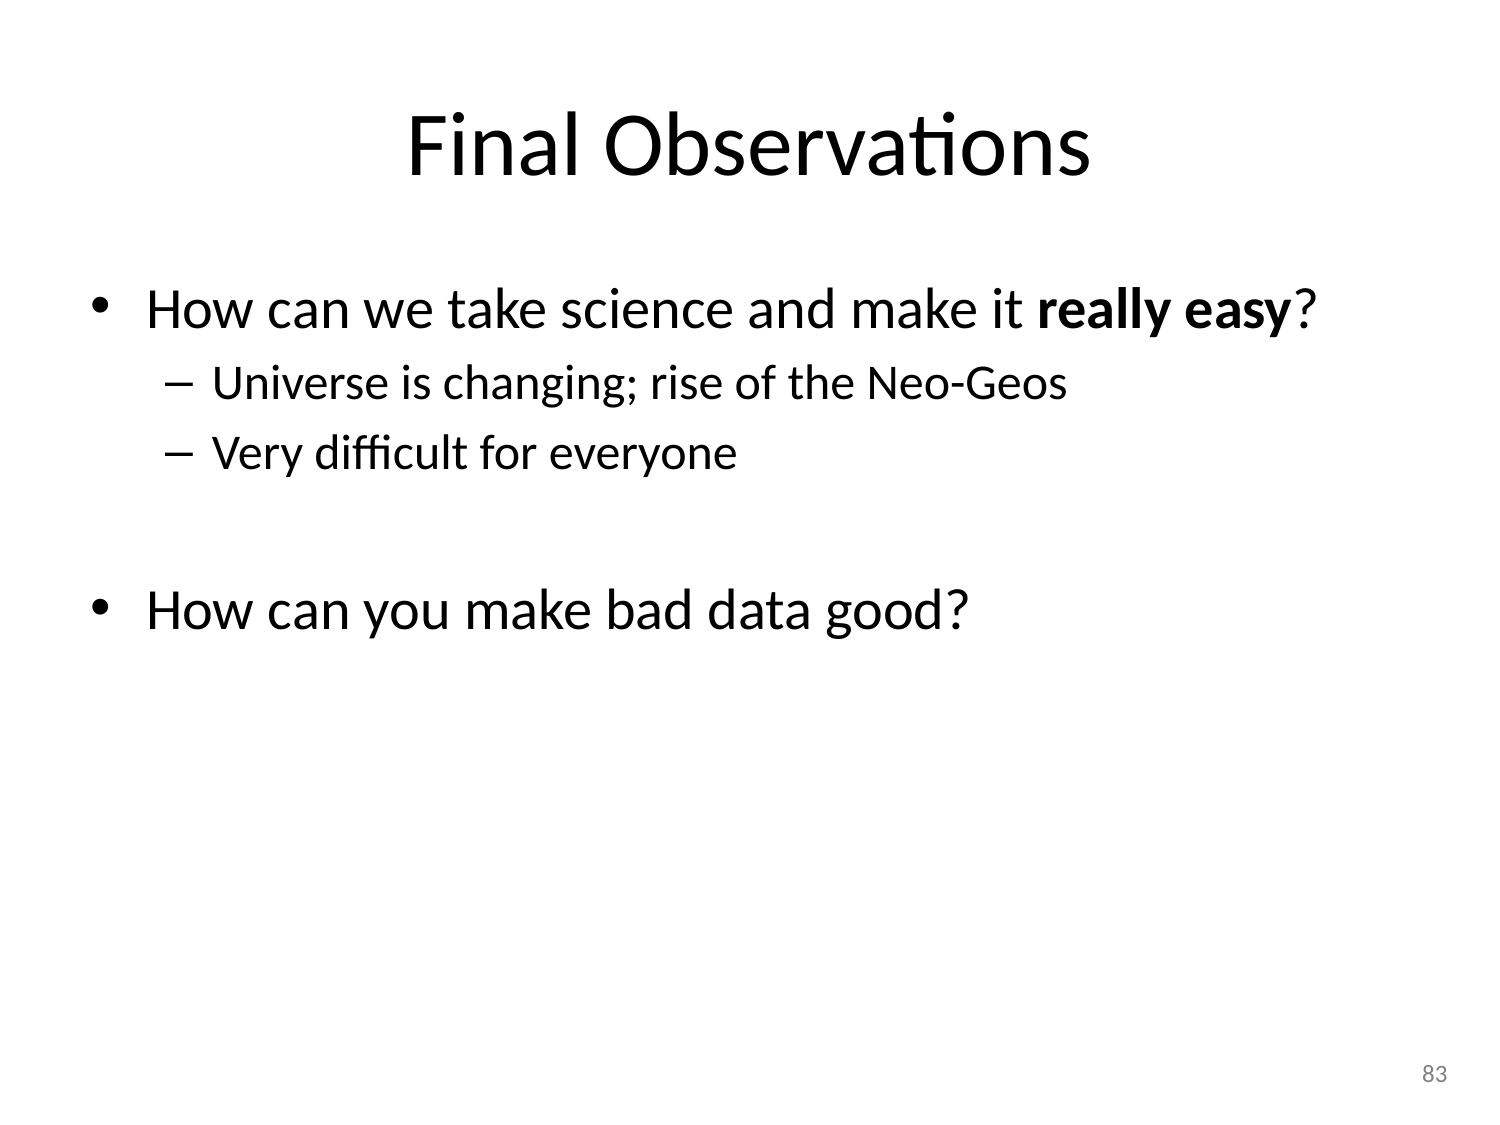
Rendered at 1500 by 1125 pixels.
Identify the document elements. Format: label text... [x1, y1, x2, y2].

title Final Observations [75, 45, 1425, 233]
list How can we take science and make it really easy? Universe is changing; rise of the Neo-Geos Very difficult for everyone How can you make bad data good? [75, 262, 1425, 1113]
slide_number 83 [1112, 1042, 1463, 1103]
